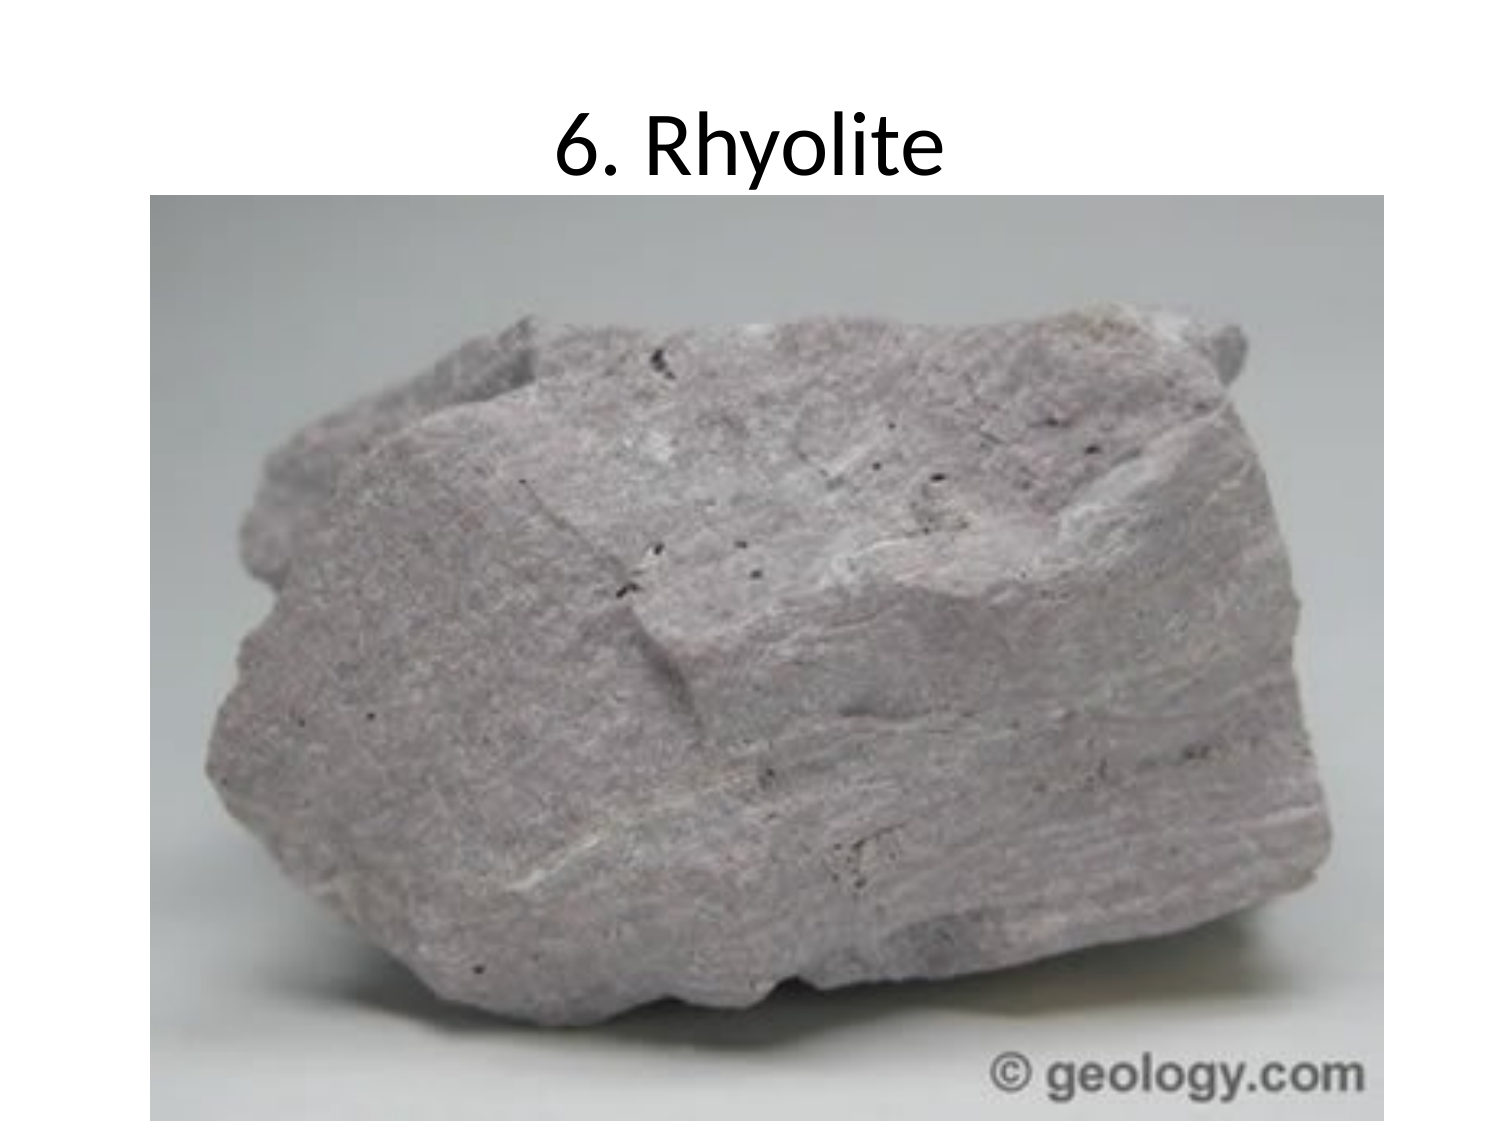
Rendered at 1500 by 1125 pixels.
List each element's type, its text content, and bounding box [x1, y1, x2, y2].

title 6. Rhyolite [75, 45, 1425, 233]
picture [149, 195, 1384, 1122]
